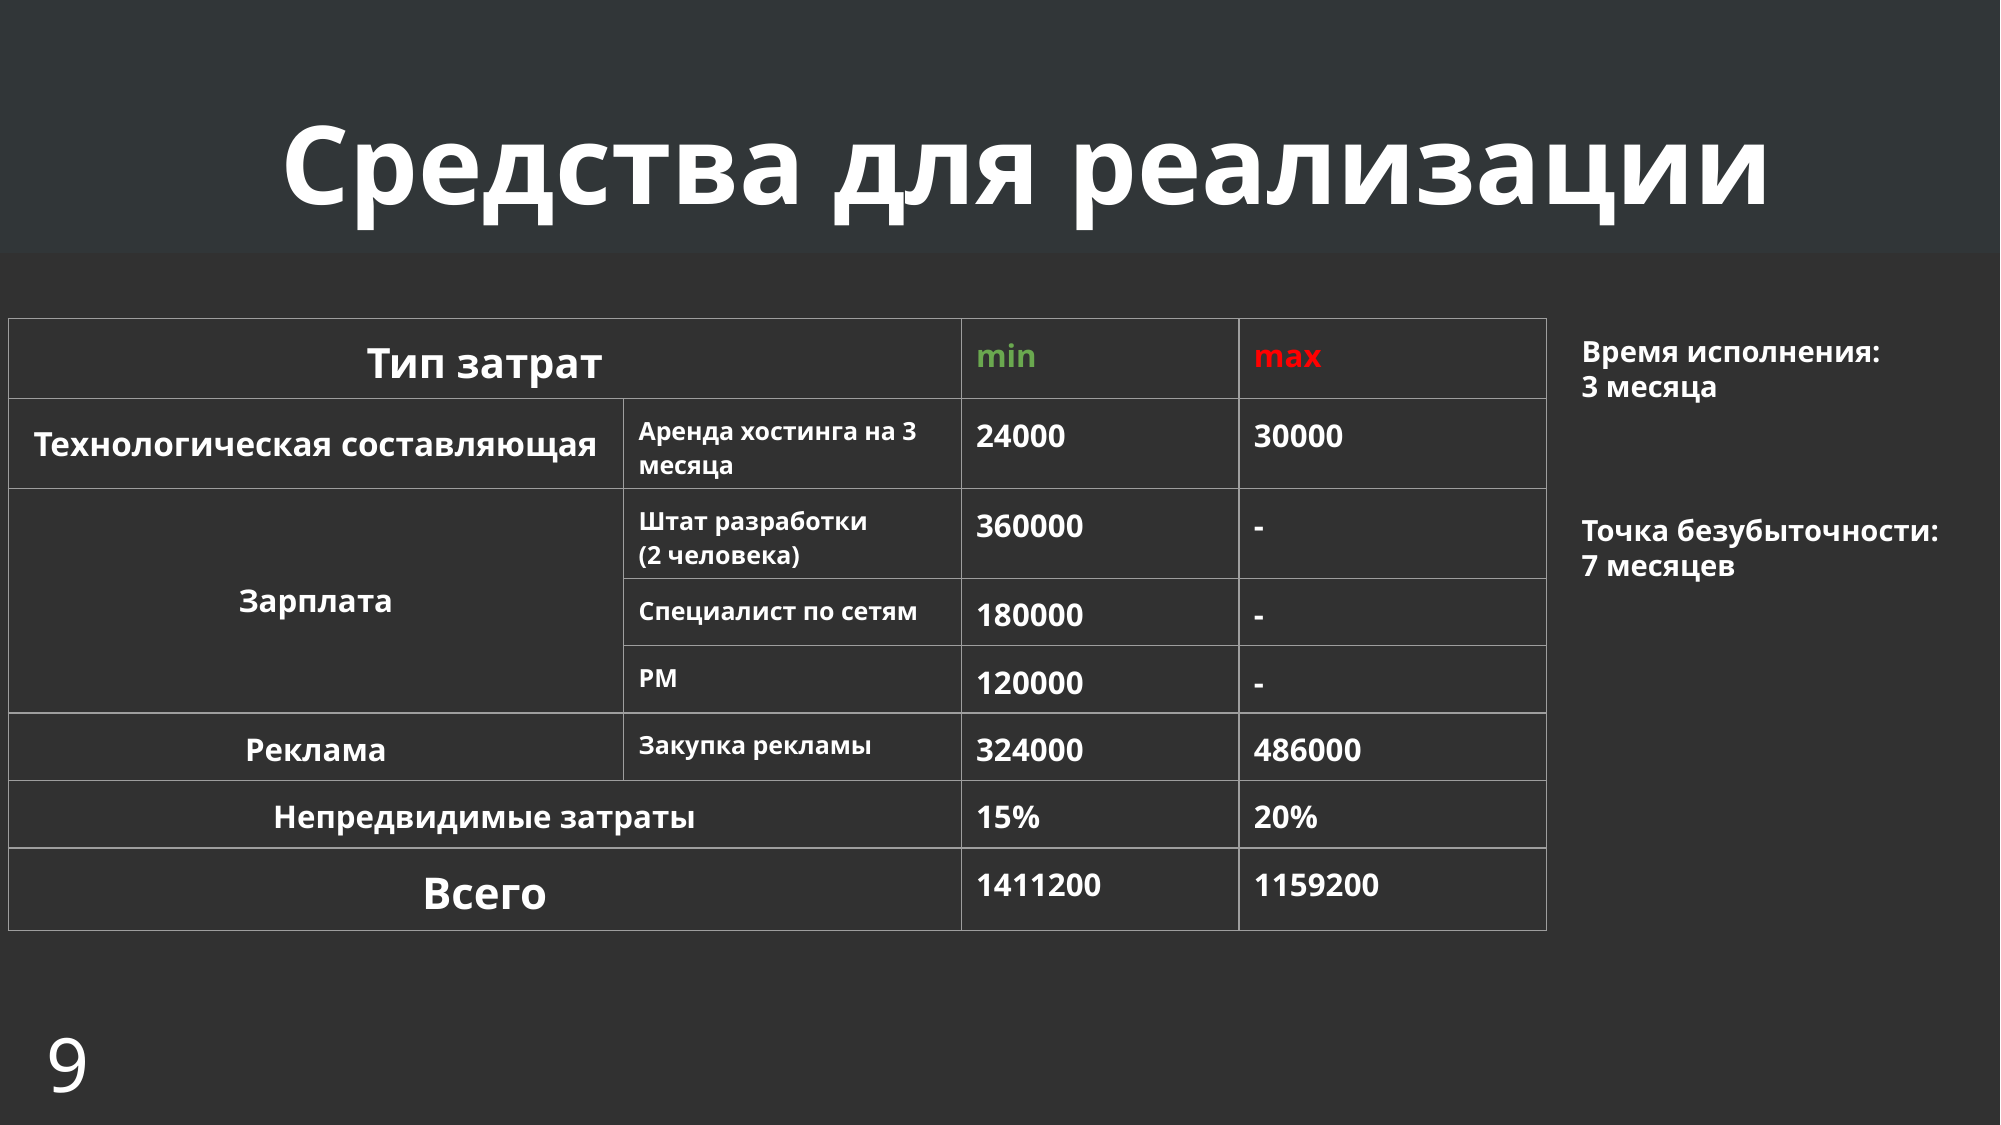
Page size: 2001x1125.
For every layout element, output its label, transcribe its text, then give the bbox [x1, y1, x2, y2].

table_header max [1240, 319, 1546, 398]
table_cell 24000 [962, 399, 1238, 488]
table_cell Аренда хостинга на 3 месяца [624, 399, 961, 488]
text_box Время исполнения: 3 месяца [1566, 318, 1949, 419]
table_cell 180000 [962, 579, 1238, 645]
table_cell - [1240, 489, 1546, 578]
table_cell 15% [962, 781, 1238, 847]
table_cell - [1240, 579, 1546, 645]
table_cell 1411200 [962, 849, 1238, 930]
table_cell Реклама [9, 714, 623, 780]
table_cell - [1240, 646, 1546, 712]
table_cell 120000 [962, 646, 1238, 712]
table_cell 360000 [962, 489, 1238, 578]
table_cell 30000 [1240, 399, 1546, 488]
table_cell PM [624, 646, 961, 712]
table_cell 486000 [1240, 714, 1546, 780]
text_box [0, 0, 2000, 253]
table_cell Специалист по сетям [624, 579, 961, 645]
table_cell 324000 [962, 714, 1238, 780]
table_cell Штат разработки (2 человека) [624, 489, 961, 578]
table_header min [962, 319, 1238, 398]
table_cell 20% [1240, 781, 1546, 847]
table_header Тип затрат [9, 319, 961, 398]
text_box Точка безубыточности: 7 месяцев [1566, 497, 2000, 598]
table_cell Всего [9, 849, 961, 930]
table_cell Зарплата [9, 489, 623, 712]
table_cell Непредвидимые затраты [9, 781, 961, 847]
table_cell Закупка рекламы [624, 714, 961, 780]
text_box 9 [0, 1002, 137, 1123]
table_cell 1159200 [1240, 849, 1546, 930]
list Средства для реализации [265, 75, 1818, 253]
table_cell Технологическая составляющая [9, 399, 623, 488]
